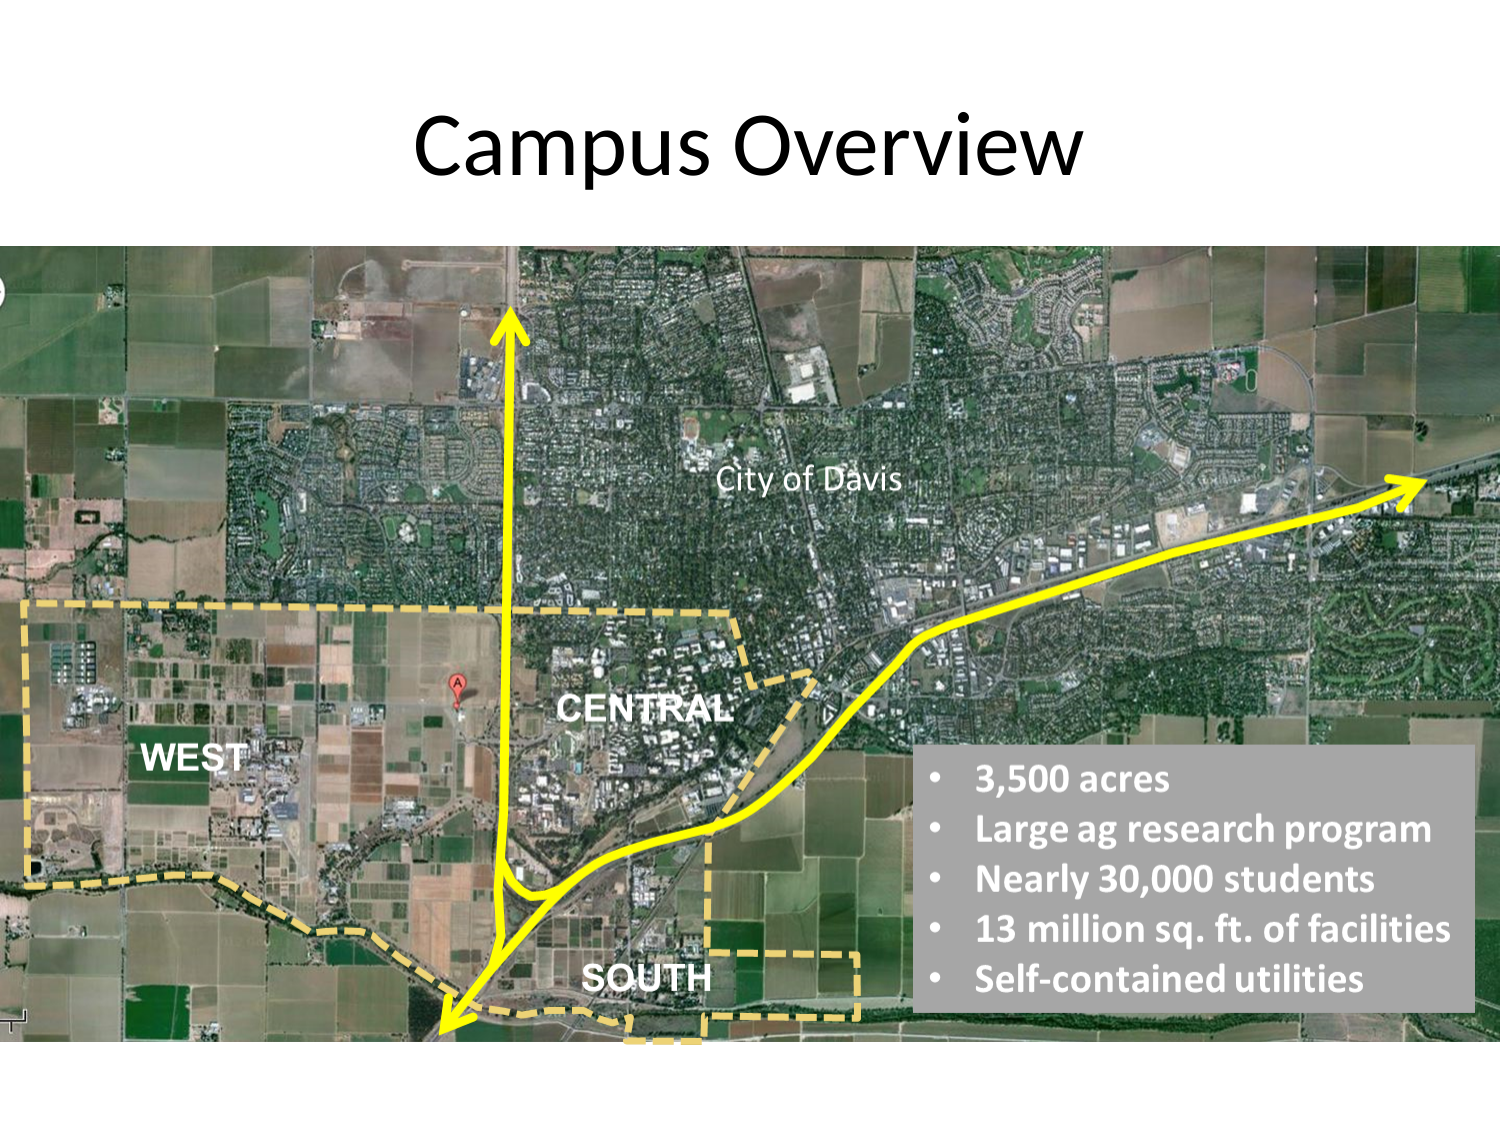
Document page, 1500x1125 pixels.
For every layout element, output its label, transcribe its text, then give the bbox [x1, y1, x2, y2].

text_box Campus Overview [0, 45, 1500, 233]
picture [0, 246, 1500, 1088]
